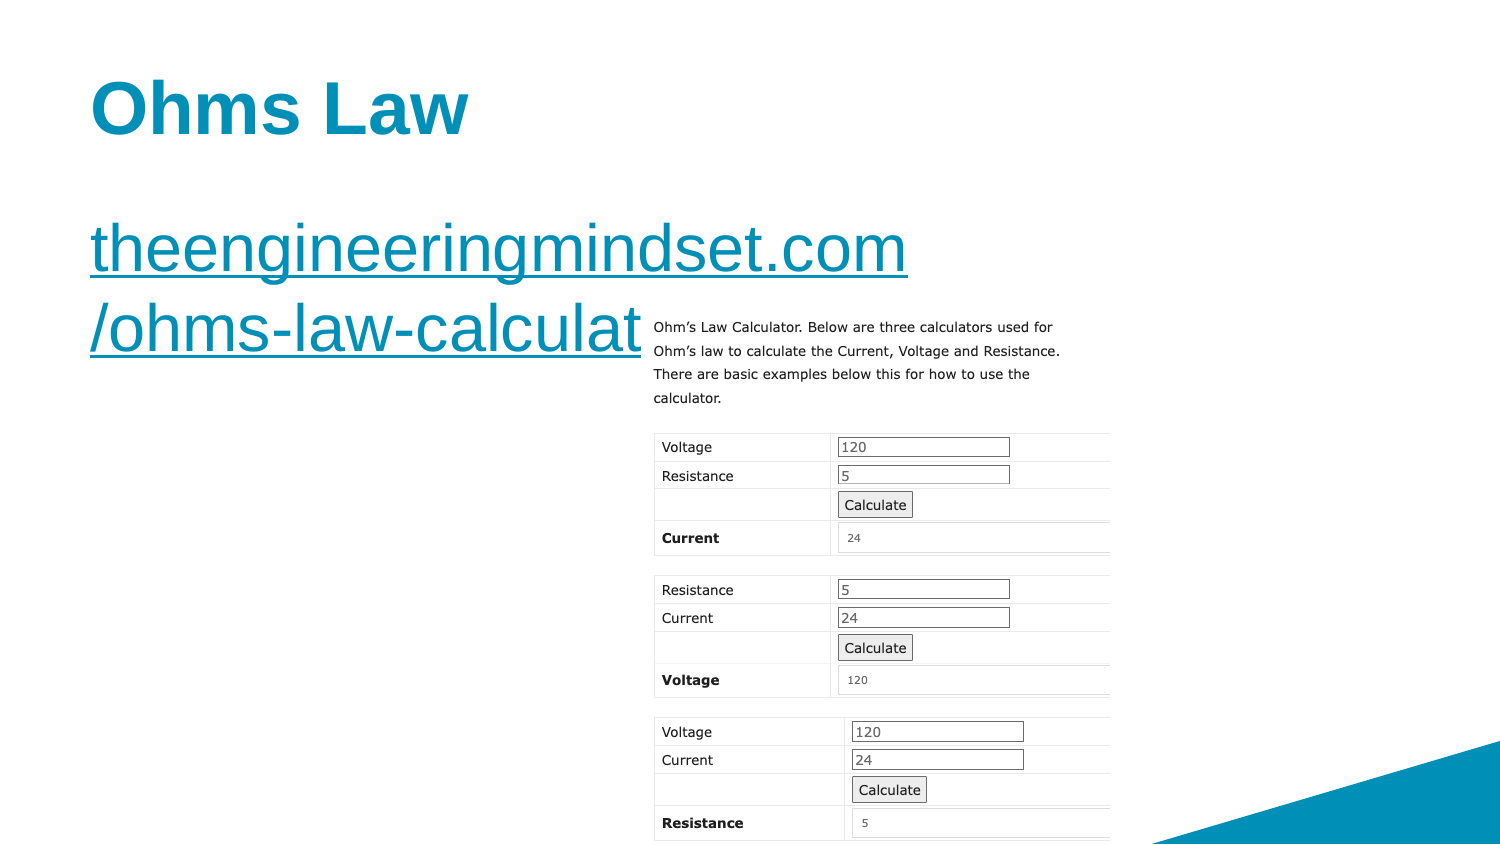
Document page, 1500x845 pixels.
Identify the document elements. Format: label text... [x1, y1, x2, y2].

list theengineeringmindset.com/ohms-law-calculator [75, 196, 1425, 754]
title Ohms Law [75, 33, 1425, 175]
picture [641, 303, 1110, 844]
